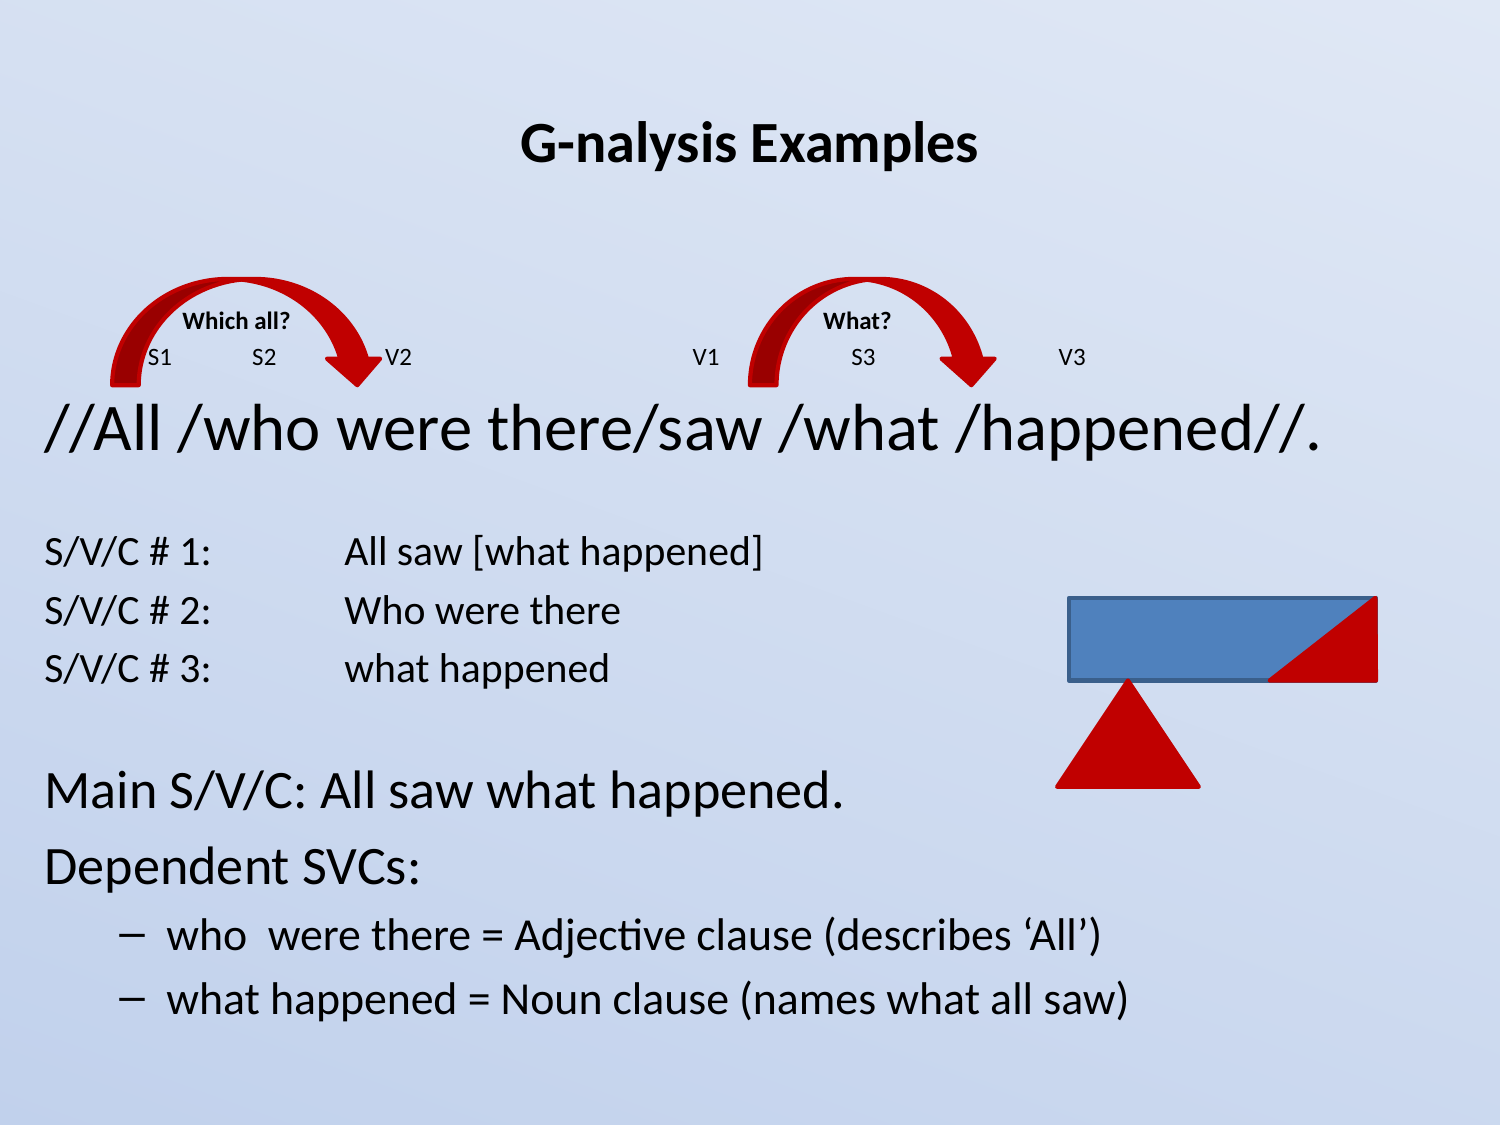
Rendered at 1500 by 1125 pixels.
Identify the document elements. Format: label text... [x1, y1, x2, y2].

text_box [110, 276, 383, 388]
list Which all? What? S1 S2 V2 V1 S3 V3 //All /who were there/saw /what /happened//. S/V/C # 1: All saw [what happened] S/V/C # 2: Who were there S/V/C # 3: what happened Main S/V/C: All saw what happened. Dependent SVCs: who were there = Adjective clause (describes ‘All’) what happened = Noun clause (names what all saw) [29, 262, 1483, 1094]
text_box [747, 276, 997, 388]
text_box [1067, 596, 1373, 683]
text_box [1267, 595, 1379, 683]
title G-nalysis Examples [75, 45, 1425, 233]
text_box [1055, 678, 1201, 789]
